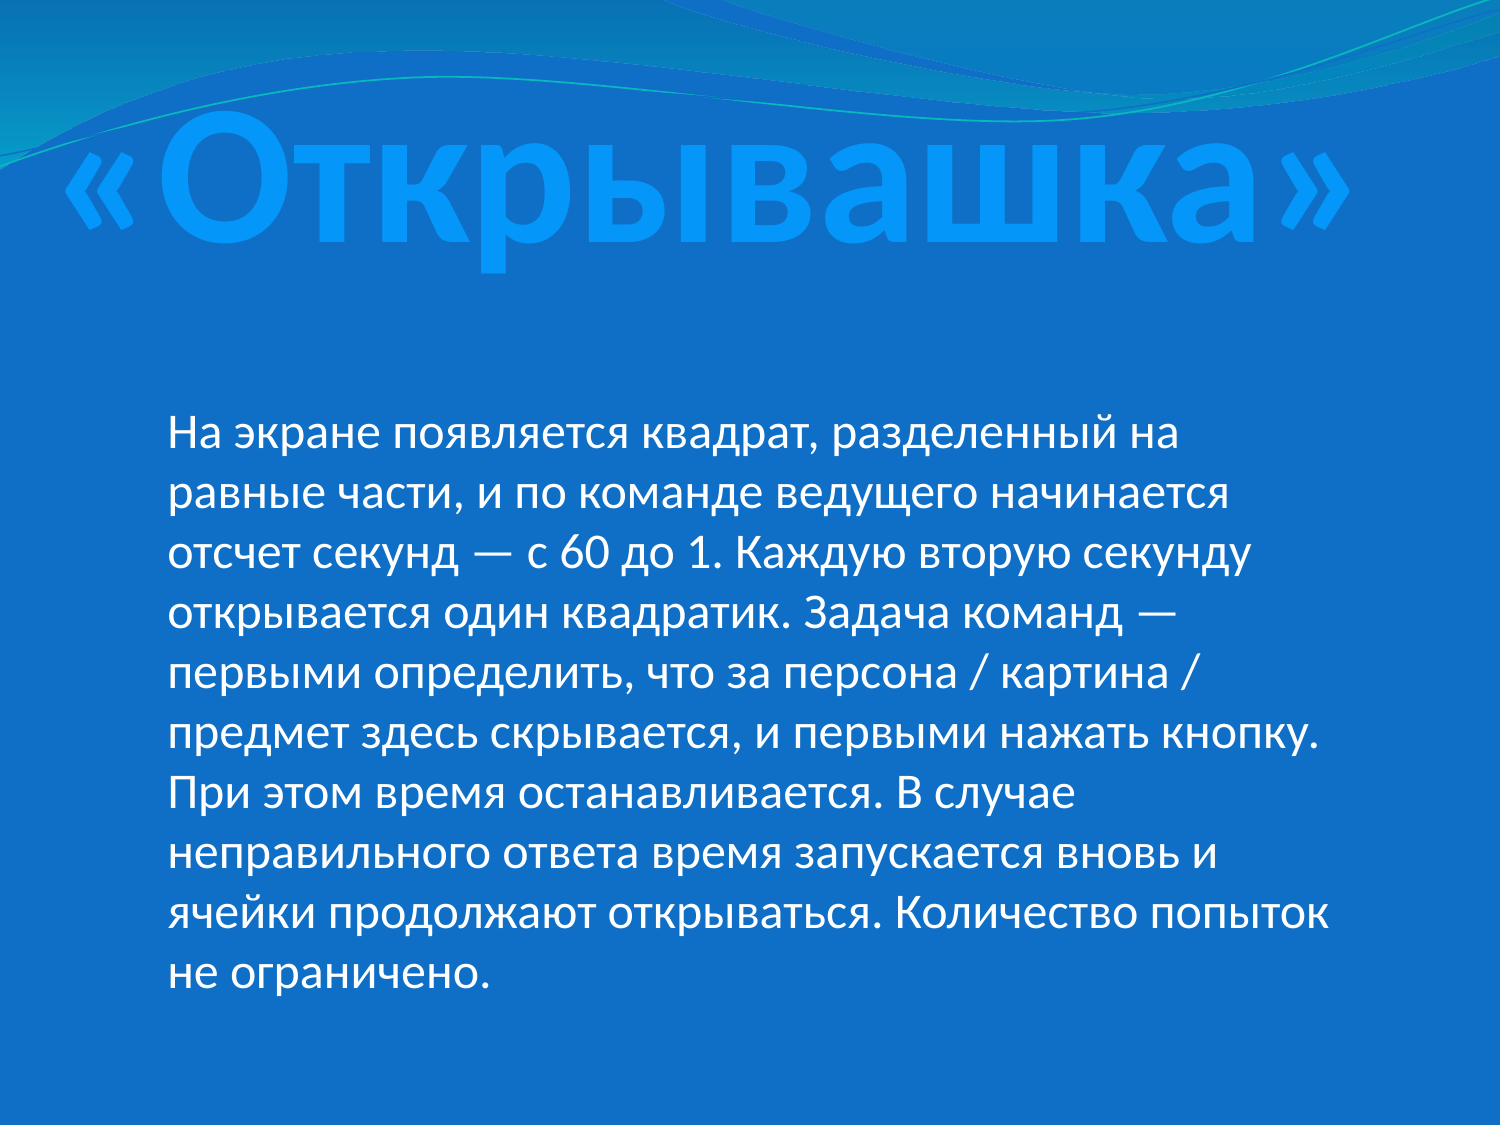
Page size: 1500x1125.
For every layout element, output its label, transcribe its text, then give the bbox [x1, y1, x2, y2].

text_box На экране появляется квадрат, разделенный на равные части, и по команде ведущего начинается отсчет секунд — с 60 до 1. Каждую вторую секунду открывается один квадратик. Задача команд — первыми определить, что за персона / картина / предмет здесь скрывается, и первыми нажать кнопку. При этом время останавливается. В случае неправильного ответа время запускается вновь и ячейки продолжают открываться. Количество попыток не ограничено. [152, 331, 1360, 1007]
text_box «Открывашка» [35, 35, 1395, 291]
